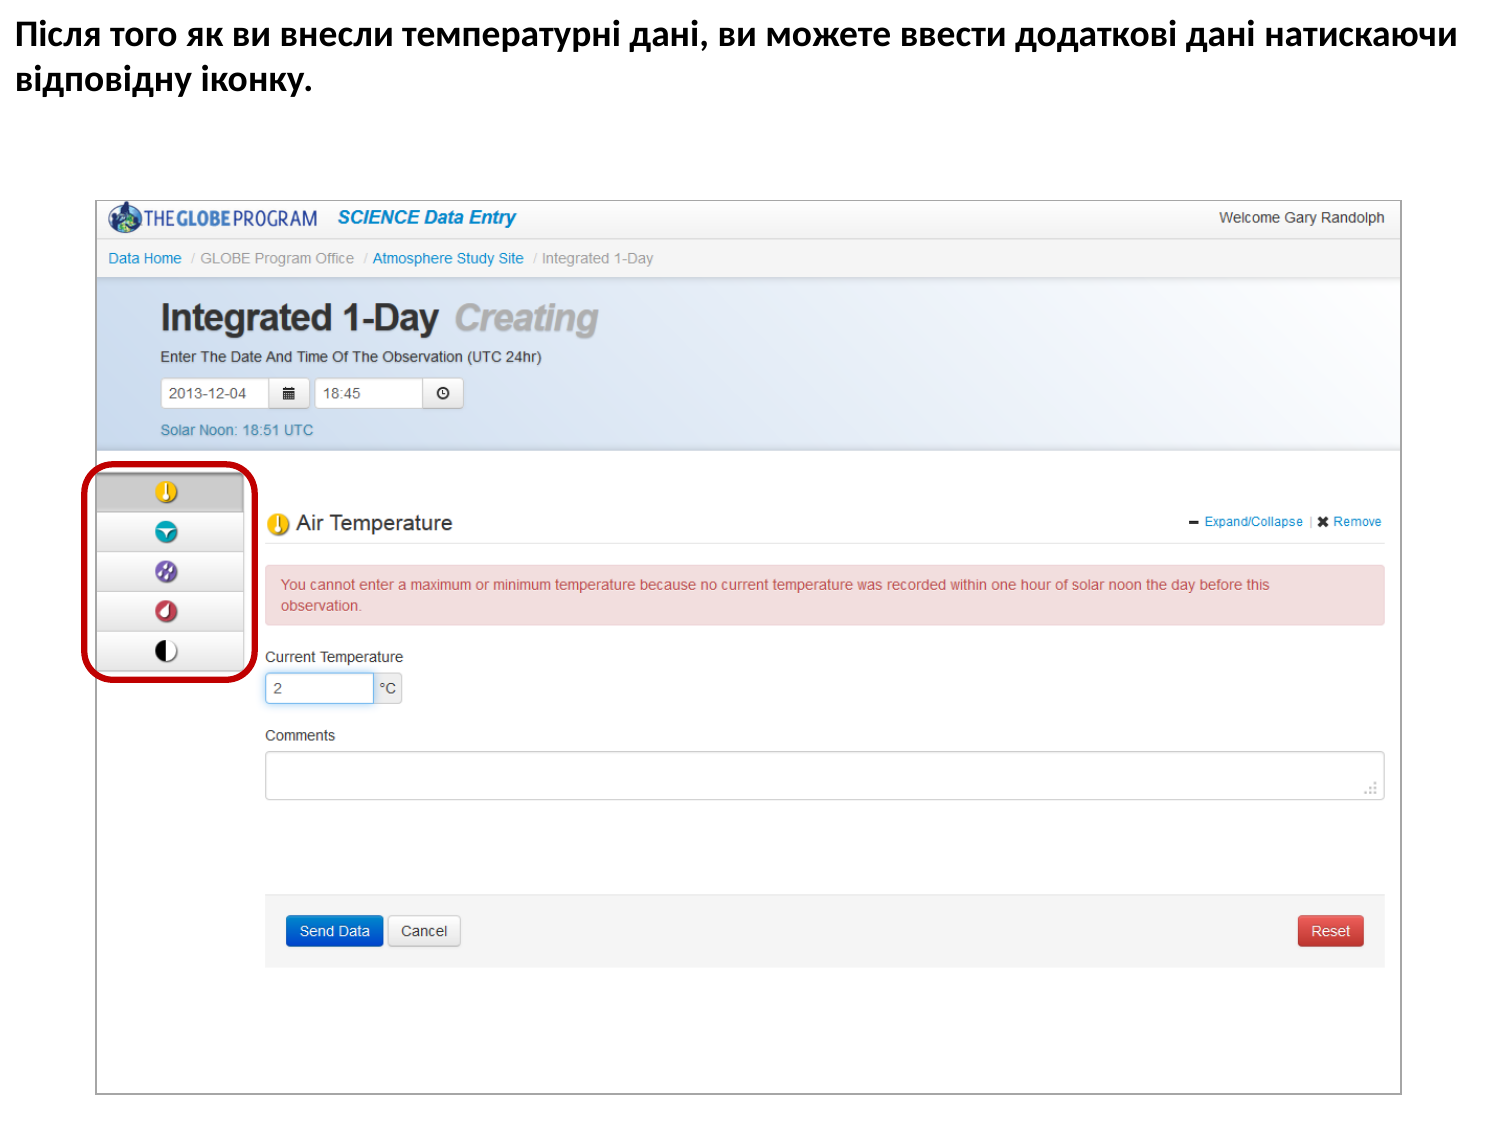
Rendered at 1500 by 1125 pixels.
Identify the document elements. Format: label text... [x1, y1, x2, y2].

text_box Після того як ви внесли температурні дані, ви можете ввести додаткові дані натискаючи відповідну іконку. [0, 1, 1500, 106]
text_box [82, 471, 91, 673]
picture [96, 200, 1401, 1094]
